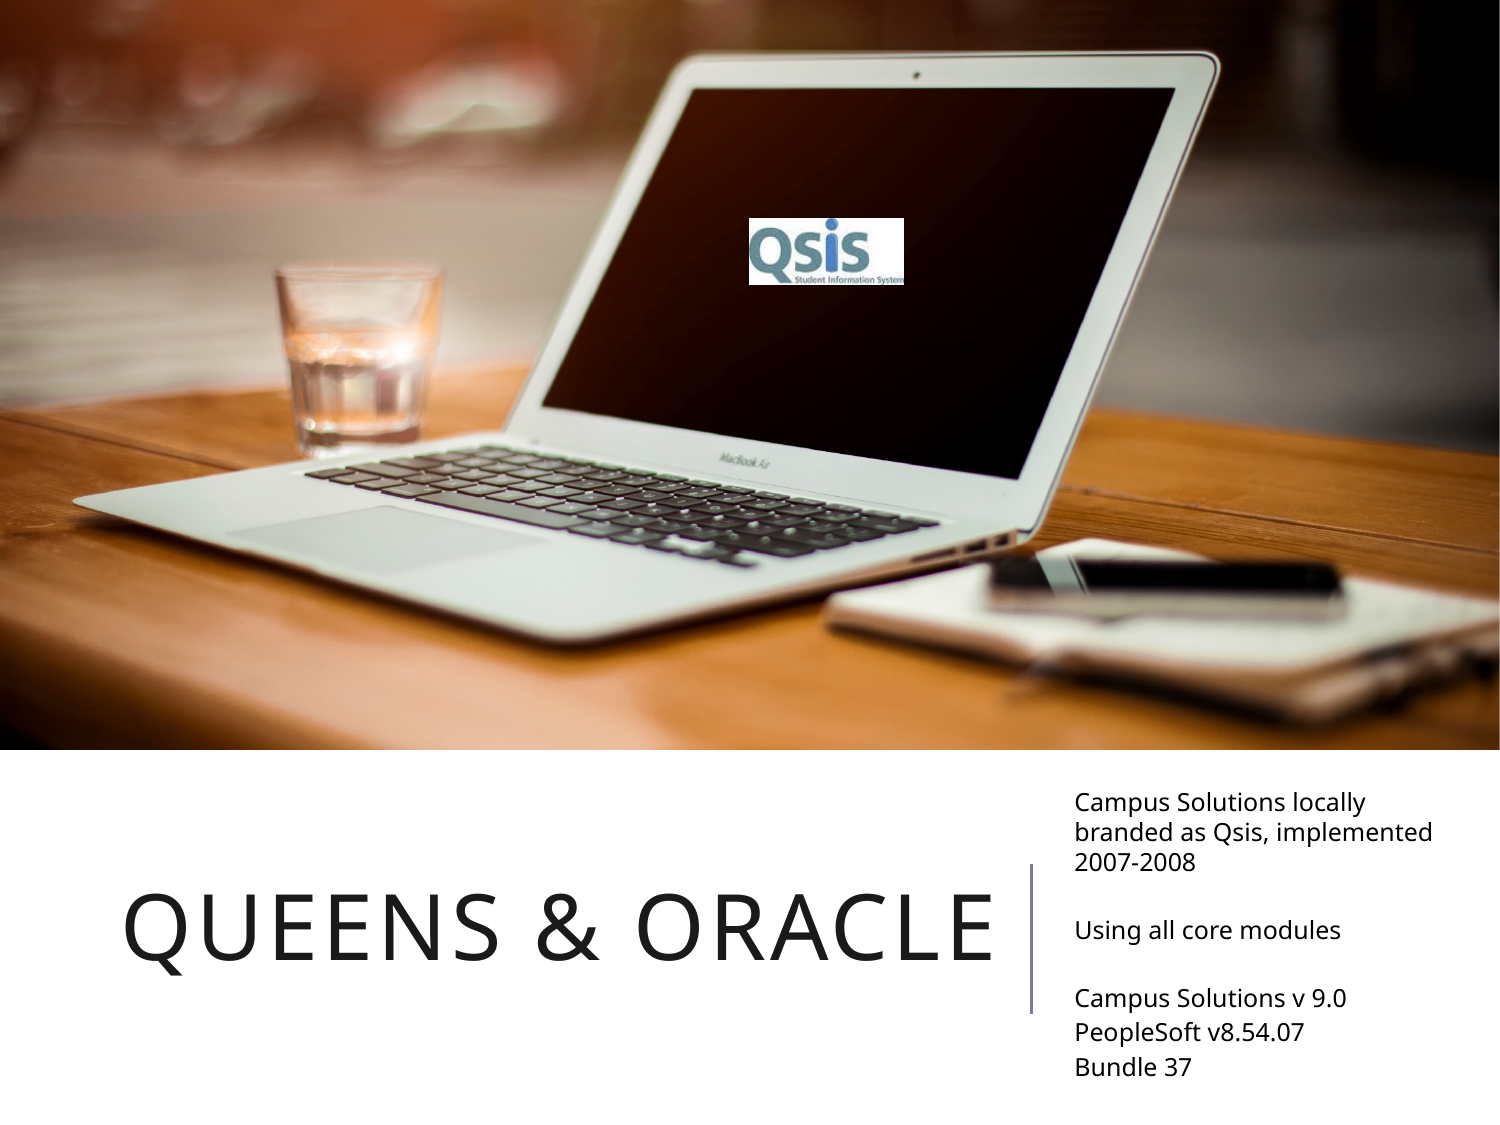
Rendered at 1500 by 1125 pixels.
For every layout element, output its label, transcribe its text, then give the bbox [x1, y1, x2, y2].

title Queens & ORACLE [56, 813, 1013, 1054]
list Campus Solutions locally branded as Qsis, implemented 2007-2008 Using all core modules Campus Solutions v 9.0 PeopleSoft v8.54.07 Bundle 37 [1059, 813, 1454, 1054]
picture [0, 0, 1500, 751]
